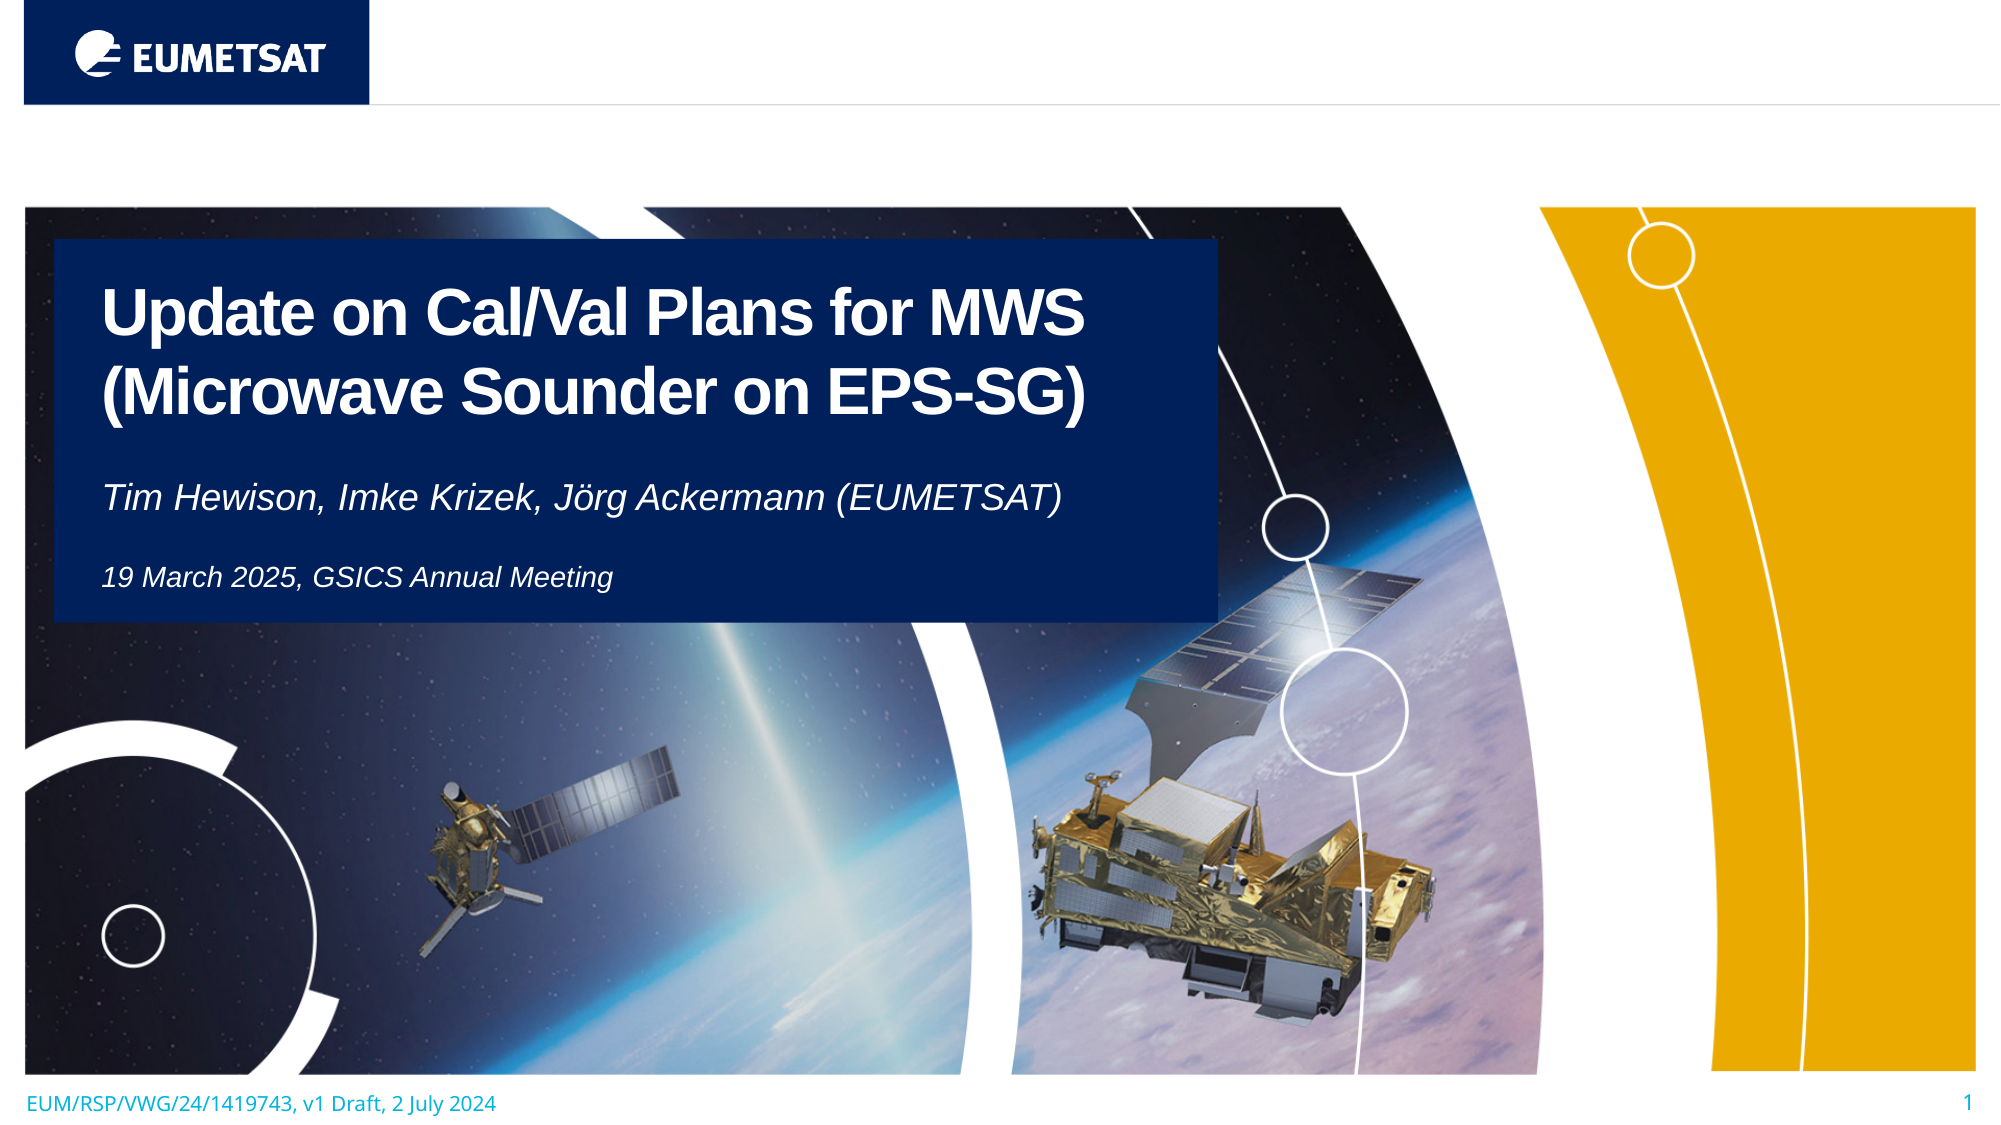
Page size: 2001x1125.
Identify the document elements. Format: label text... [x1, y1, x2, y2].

picture [0, 0, 2001, 1082]
picture [60, 18, 340, 91]
text_box Update on Cal/Val Plans for MWS (Microwave Sounder on EPS-SG) Tim Hewison, Imke Krizek, Jörg Ackermann (EUMETSAT) 19 March 2025, GSICS Annual Meeting [54, 238, 1219, 623]
